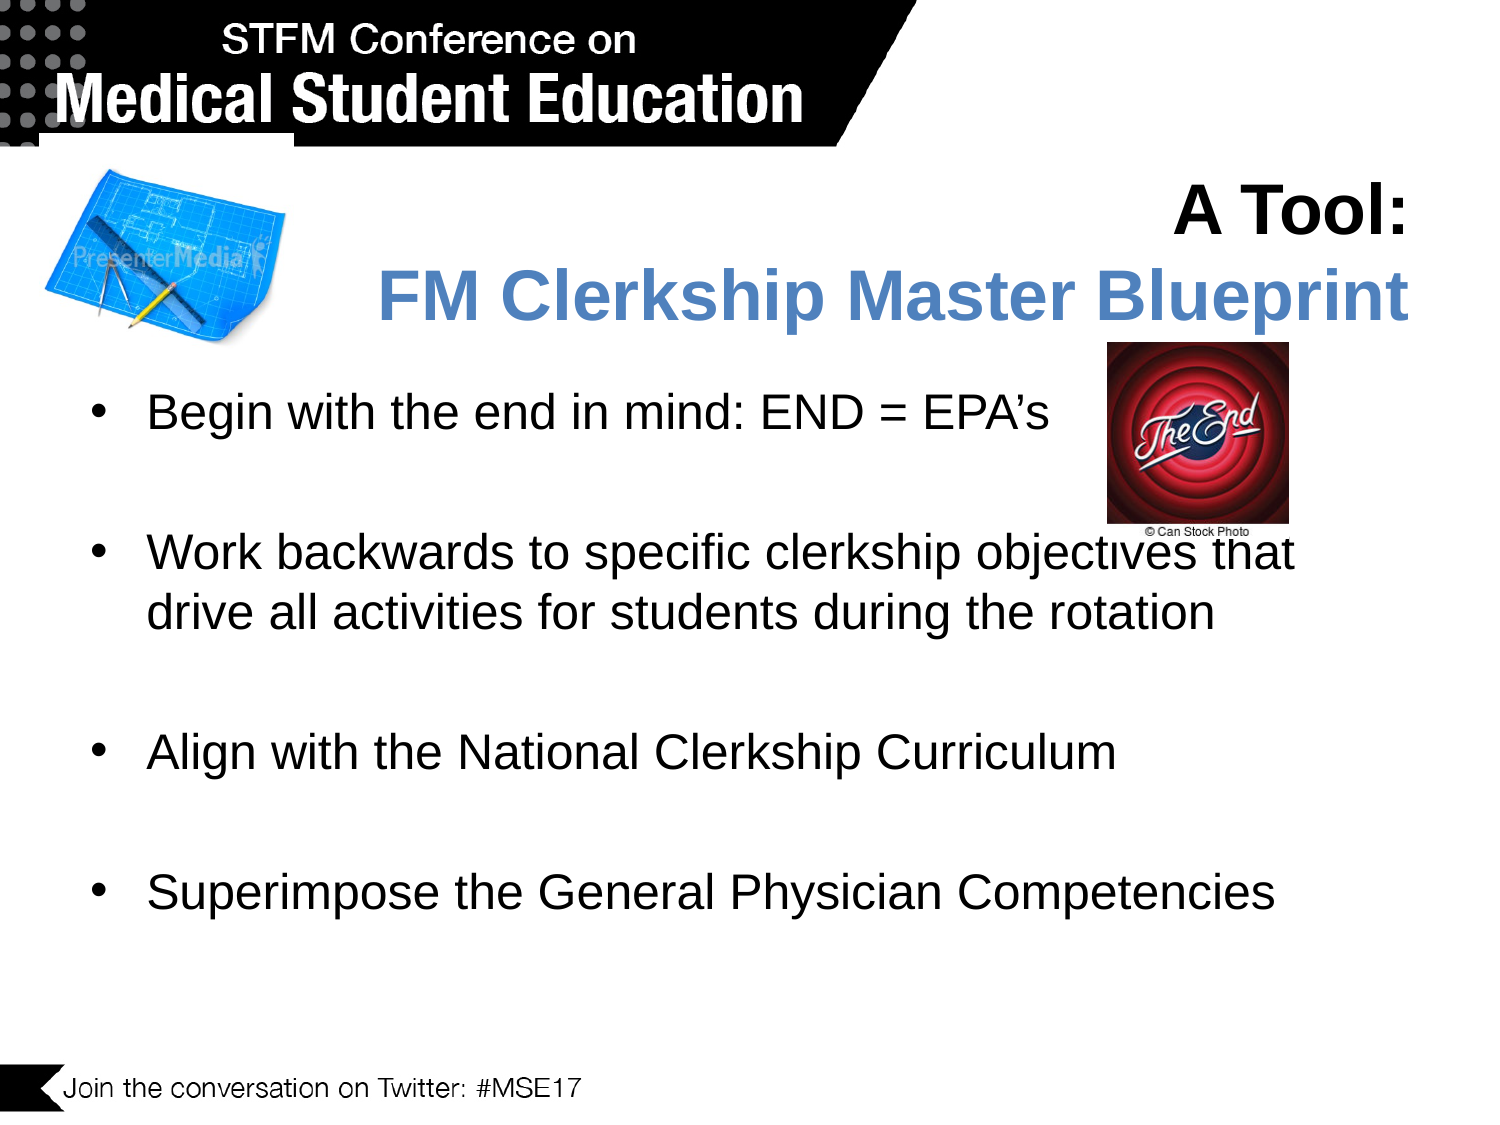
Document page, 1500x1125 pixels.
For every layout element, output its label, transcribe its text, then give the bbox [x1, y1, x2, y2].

title A Tool: FM Clerkship Master Blueprint [298, 154, 1425, 343]
list Begin with the end in mind: END = EPA’s Work backwards to specific clerkship objectives that drive all activities for students during the rotation Align with the National Clerkship Curriculum Superimpose the General Physician Competencies [75, 372, 1425, 1064]
picture [0, 0, 1500, 1125]
